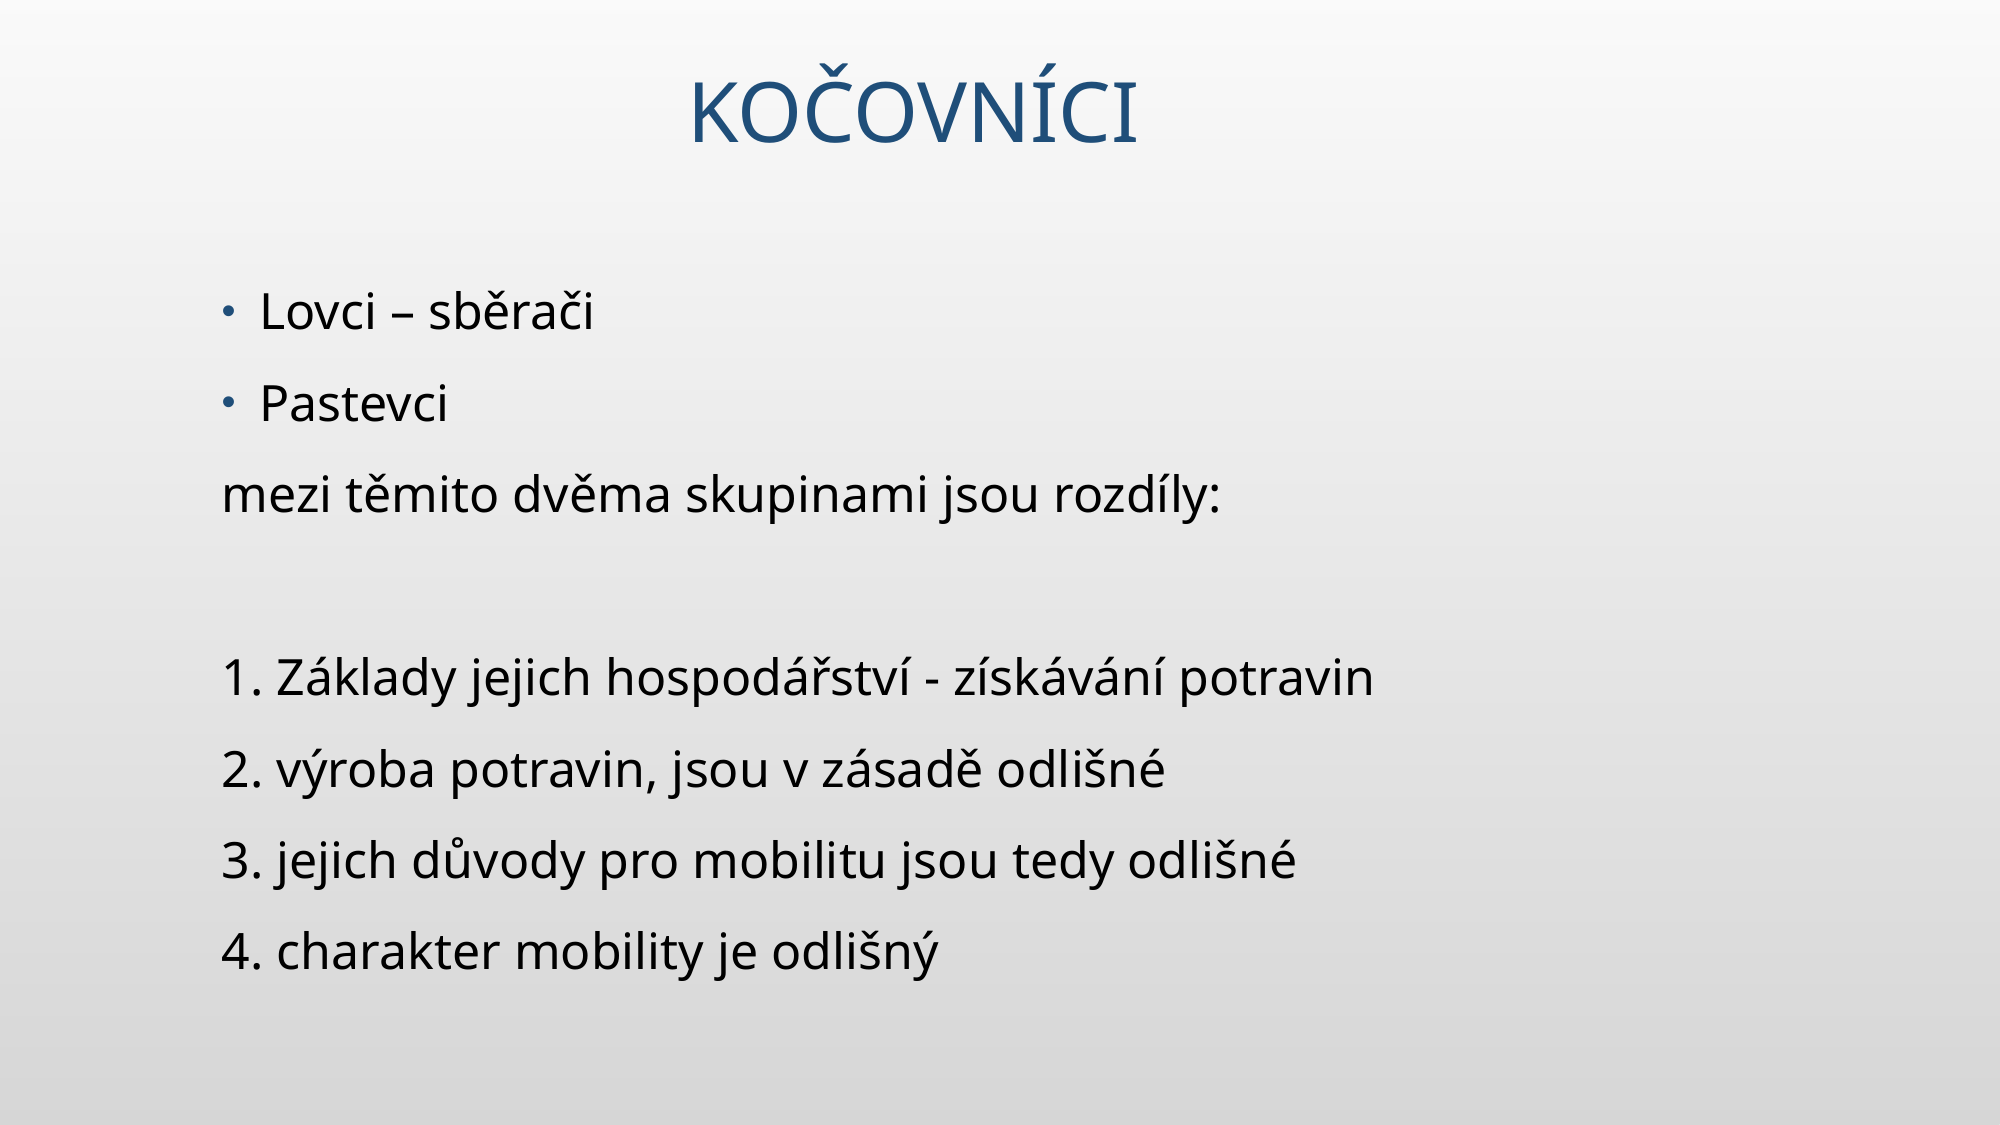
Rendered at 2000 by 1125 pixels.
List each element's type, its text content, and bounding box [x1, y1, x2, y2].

title kočovníci [113, 19, 1714, 168]
list Lovci – sběrači Pastevci mezi těmito dvěma skupinami jsou rozdíly: 1. Základy jejich hospodářství - získávání potravin 2. výroba potravin, jsou v zásadě odlišné 3. jejich důvody pro mobilitu jsou tedy odlišné 4. charakter mobility je odlišný [199, 278, 1626, 1080]
